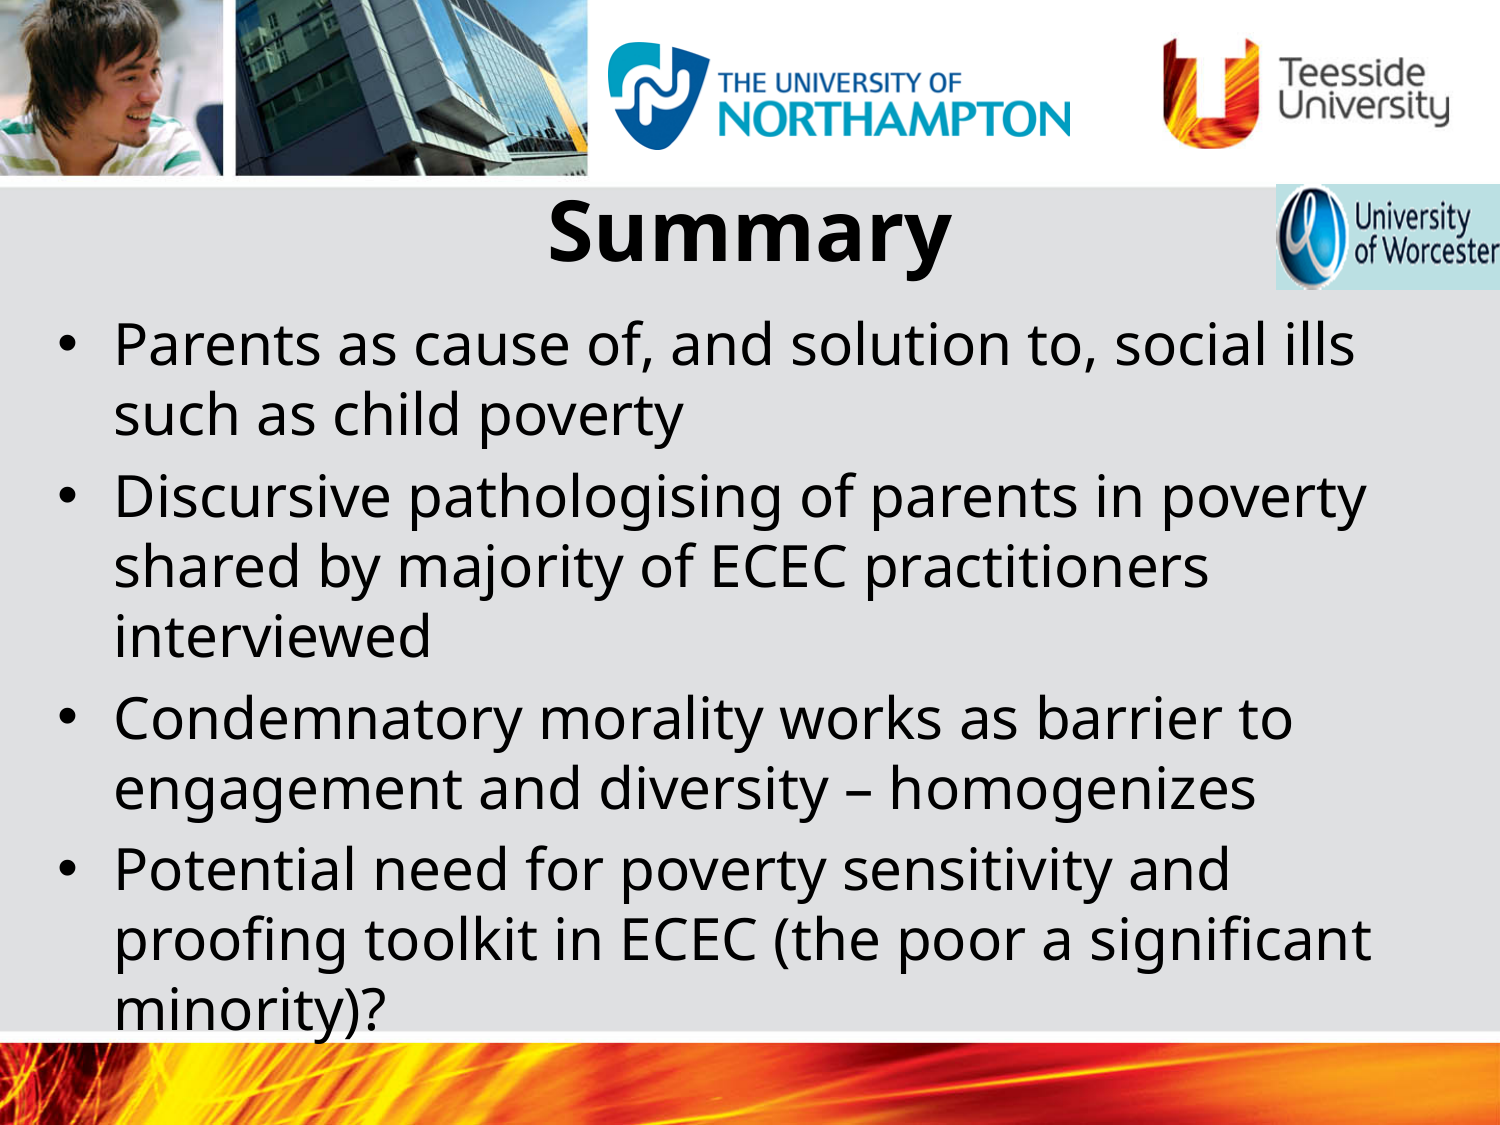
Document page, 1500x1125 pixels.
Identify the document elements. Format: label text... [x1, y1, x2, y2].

picture [0, 0, 1500, 1125]
title Summary [75, 169, 1425, 287]
list Parents as cause of, and solution to, social ills such as child poverty Discursive pathologising of parents in poverty shared by majority of ECEC practitioners interviewed Condemnatory morality works as barrier to engagement and diversity – homogenizes Potential need for poverty sensitivity and proofing toolkit in ECEC (the poor a significant minority)? [42, 299, 1496, 942]
